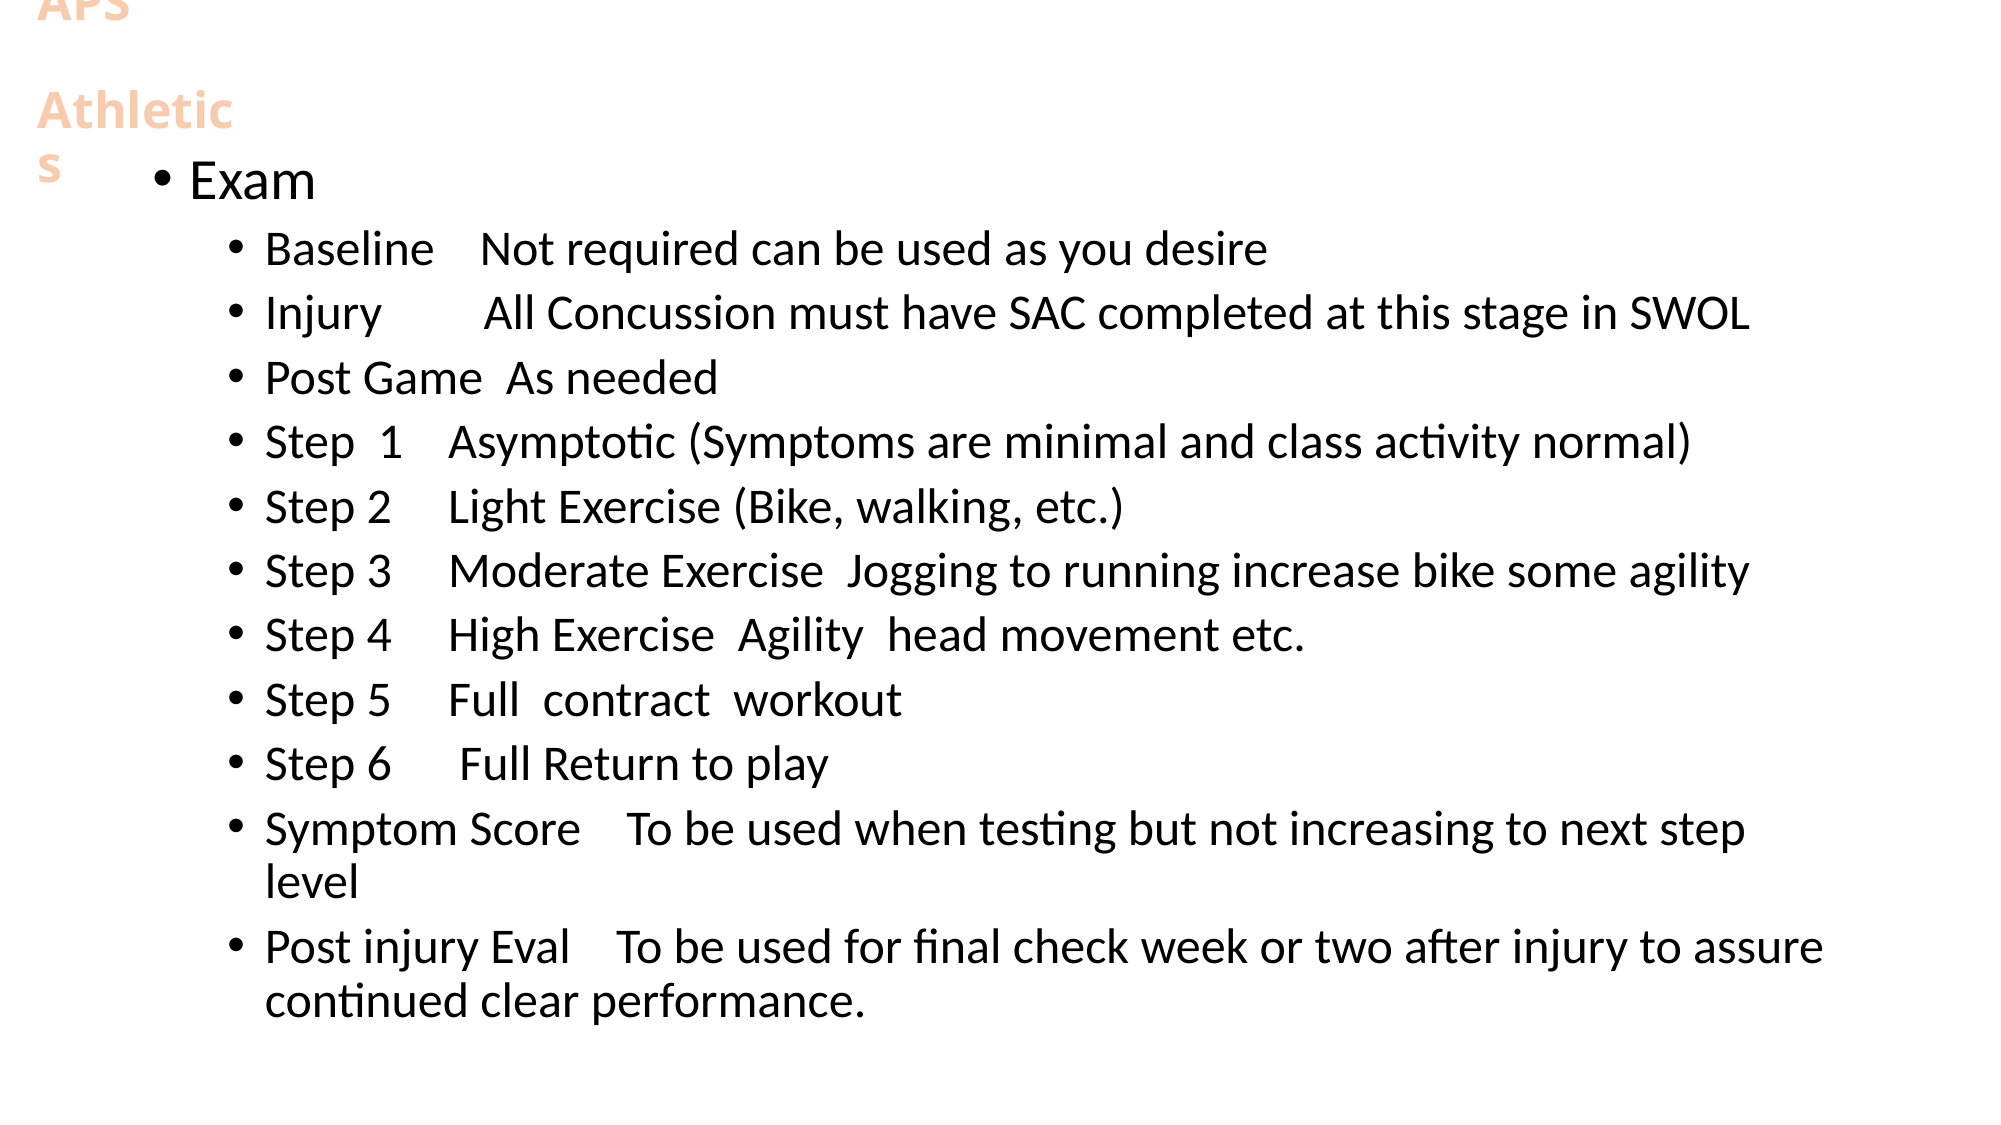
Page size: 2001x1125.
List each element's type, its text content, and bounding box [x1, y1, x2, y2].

title APS Athletics [22, 13, 273, 157]
list Exam Baseline Not required can be used as you desire Injury All Concussion must have SAC completed at this stage in SWOL Post Game As needed Step 1 Asymptotic (Symptoms are minimal and class activity normal) Step 2 Light Exercise (Bike, walking, etc.) Step 3 Moderate Exercise Jogging to running increase bike some agility Step 4 High Exercise Agility head movement etc. Step 5 Full contract workout Step 6 Full Return to play Symptom Score To be used when testing but not increasing to next step level Post injury Eval To be used for final check week or two after injury to assure continued clear performance. [137, 141, 1863, 1100]
